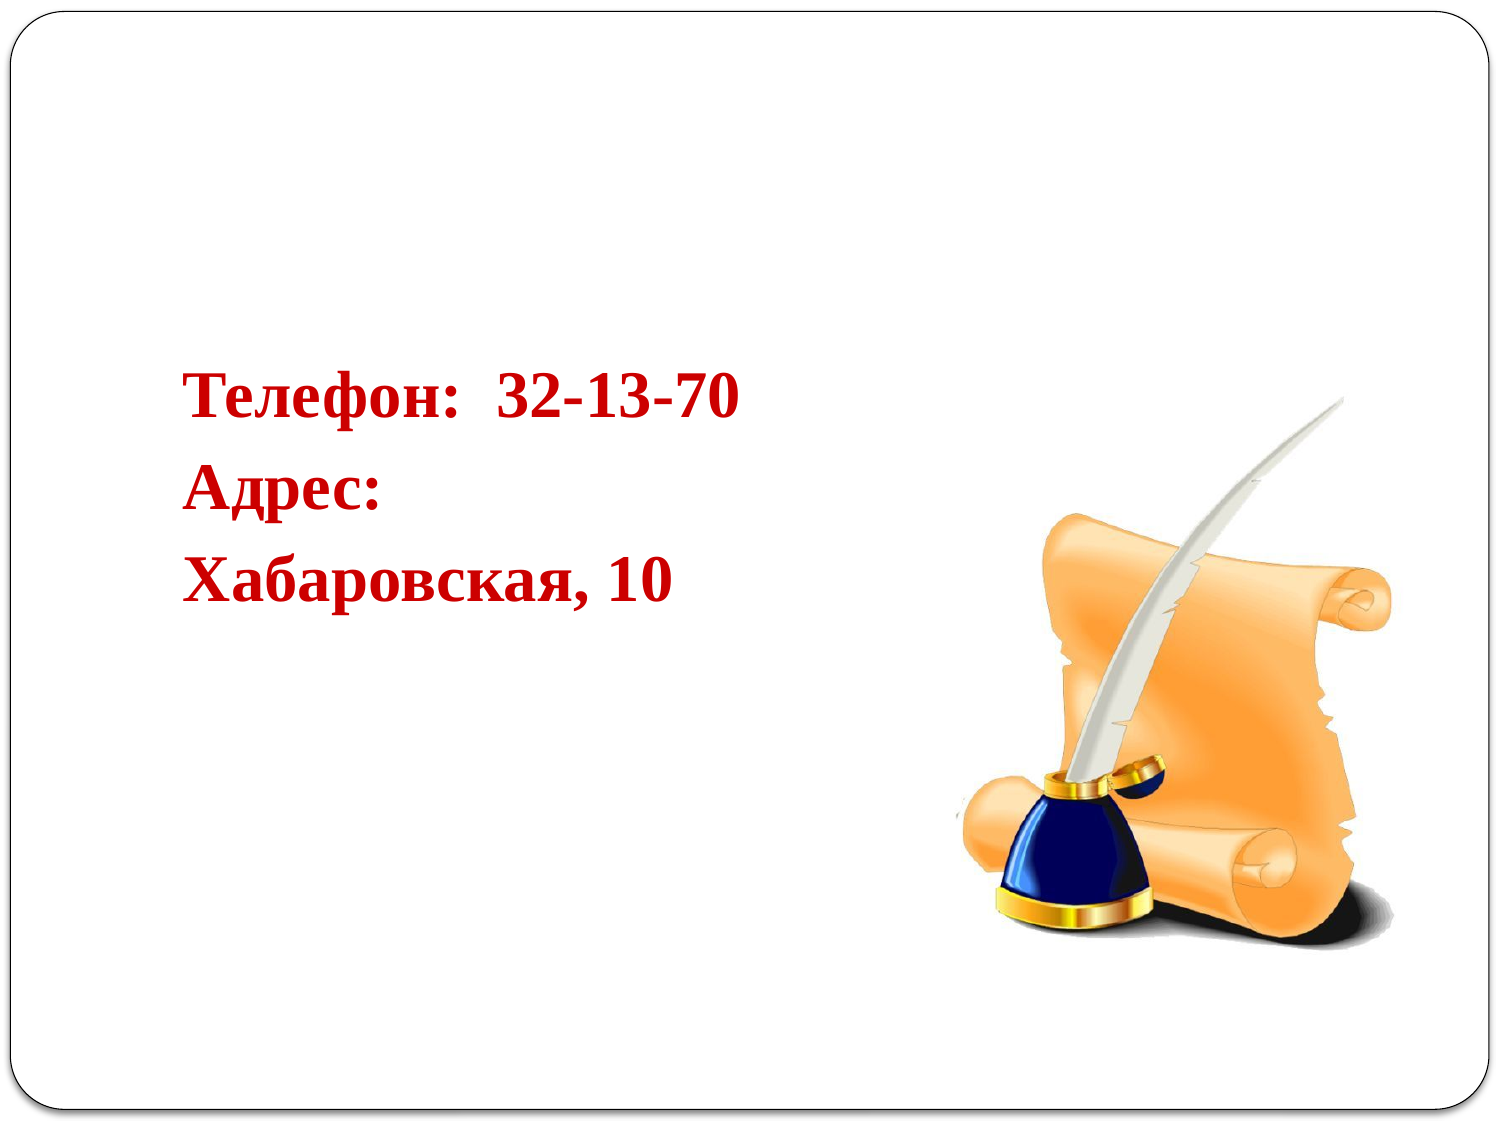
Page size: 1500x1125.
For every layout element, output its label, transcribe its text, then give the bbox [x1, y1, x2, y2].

list Телефон: 32-13-70 Адрес: Хабаровская, 10 [150, 172, 869, 1000]
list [773, 231, 1416, 970]
